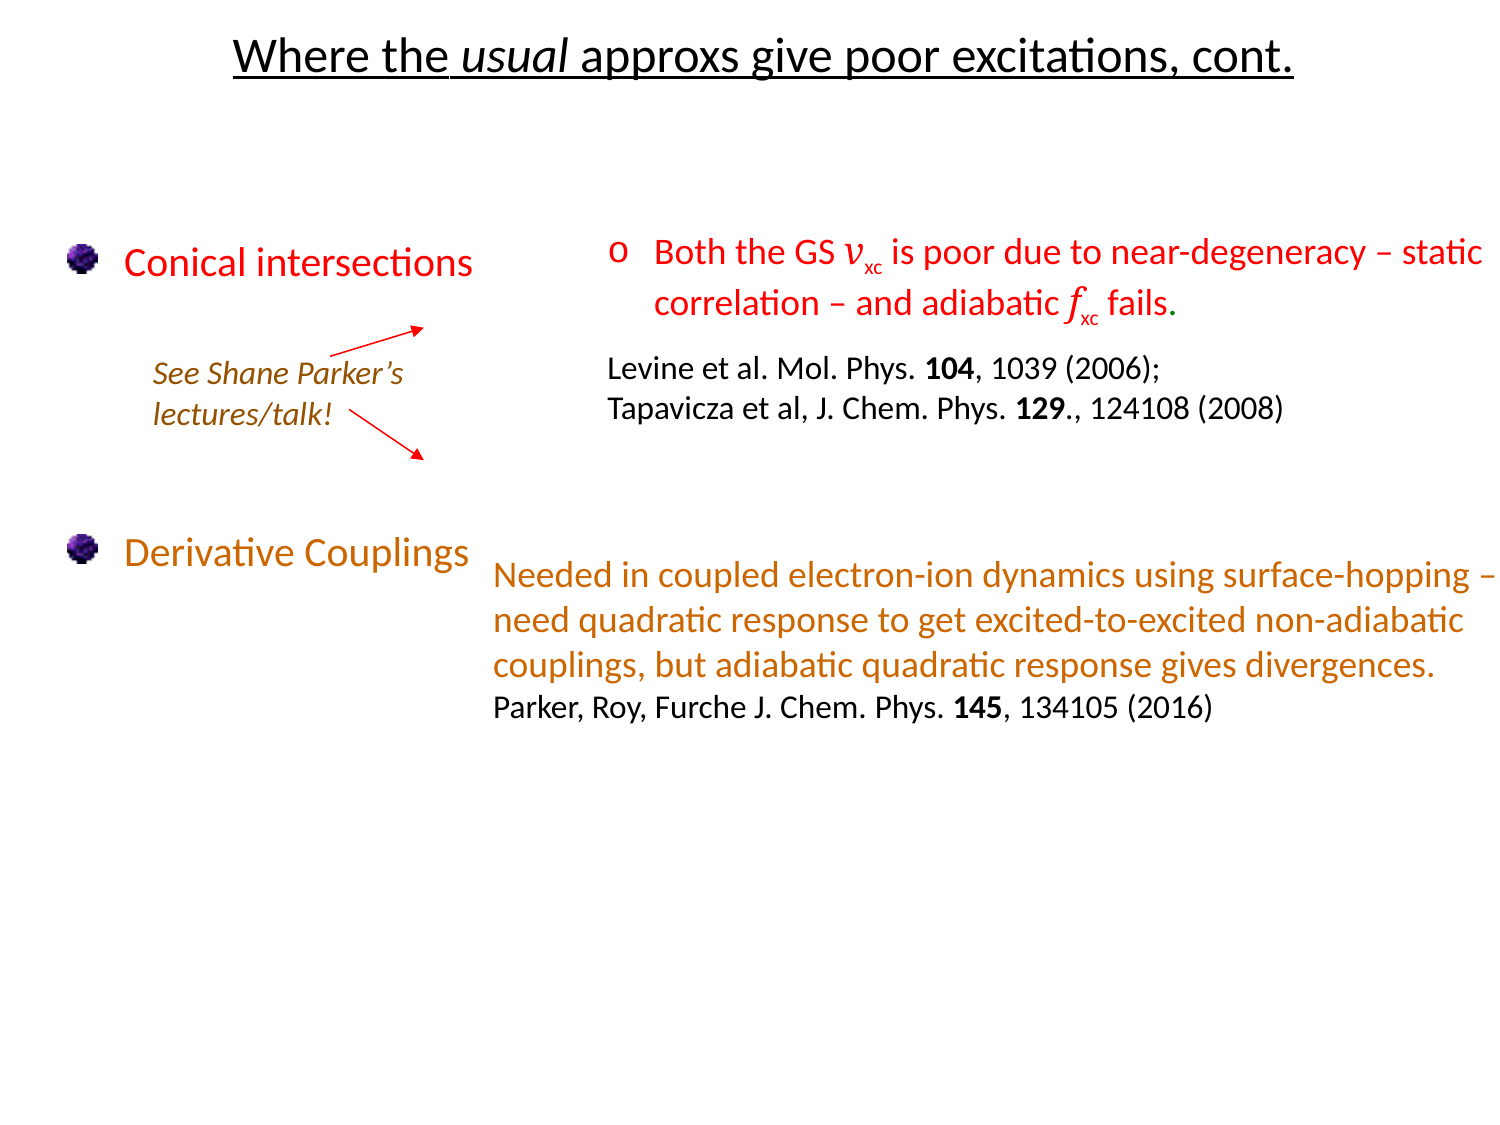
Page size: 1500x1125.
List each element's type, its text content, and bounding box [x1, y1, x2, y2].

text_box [329, 327, 425, 357]
picture [67, 534, 98, 564]
text_box See Shane Parker’s lectures/talk! [138, 344, 523, 439]
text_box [348, 409, 425, 461]
text_box Both the GS vxc is poor due to near-degeneracy – static correlation – and adiabatic fxc fails. Levine et al. Mol. Phys. 104, 1039 (2006); Tapavicza et al, J. Chem. Phys. 129., 124108 (2008) [592, 219, 1500, 434]
picture [67, 244, 98, 274]
text_box Needed in coupled electron-ion dynamics using surface-hopping – need quadratic response to get excited-to-excited non-adiabatic couplings, but adiabatic quadratic response gives divergences. Parker, Roy, Furche J. Chem. Phys. 145, 134105 (2016) [478, 542, 1500, 733]
text_box Conical intersections Derivative Couplings [53, 87, 904, 837]
text_box Where the usual approxs give poor excitations, cont. [218, 14, 1310, 90]
